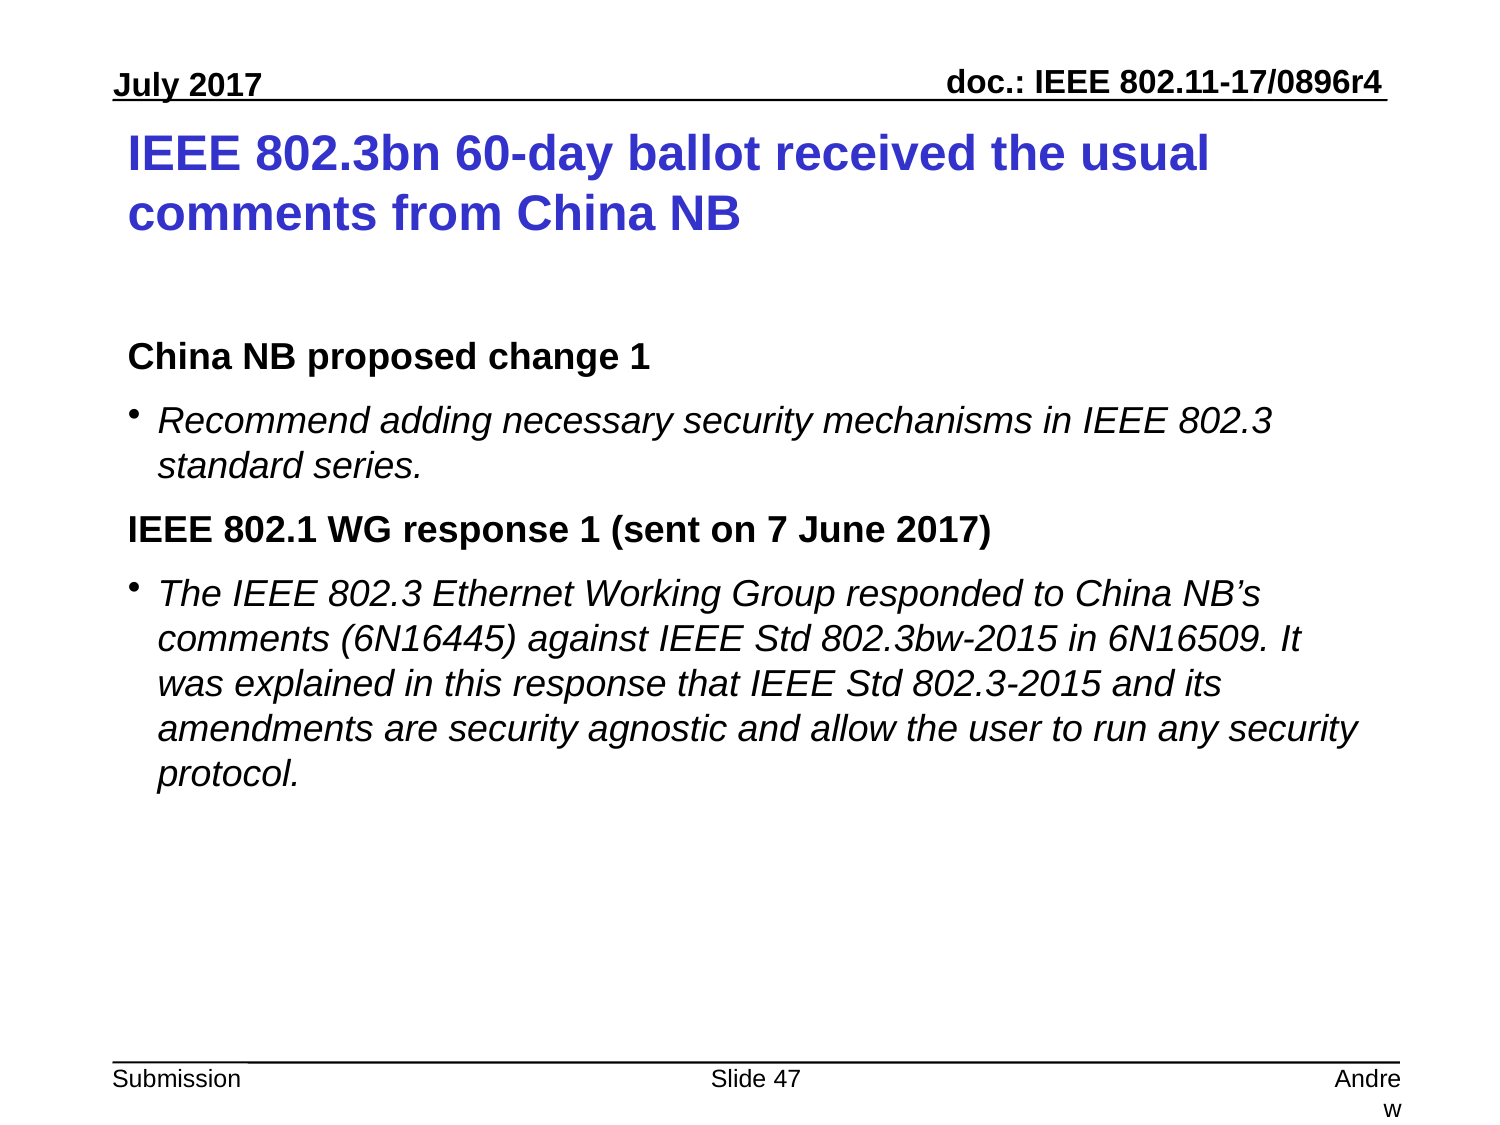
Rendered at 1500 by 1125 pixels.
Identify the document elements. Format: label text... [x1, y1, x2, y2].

footer Andrew Myles, Cisco [1320, 1061, 1402, 1093]
slide_number Slide 47 [709, 1061, 803, 1093]
list China NB proposed change 1 Recommend adding necessary security mechanisms in IEEE 802.3 standard series. IEEE 802.1 WG response 1 (sent on 7 June 2017) The IEEE 802.3 Ethernet Working Group responded to China NB’s comments (6N16445) against IEEE Std 802.3bw-2015 in 6N16509. It was explained in this response that IEEE Std 802.3-2015 and its amendments are security agnostic and allow the user to run any security protocol. [112, 324, 1388, 1000]
title IEEE 802.3bn 60-day ballot received the usual comments from China NB [112, 112, 1388, 288]
